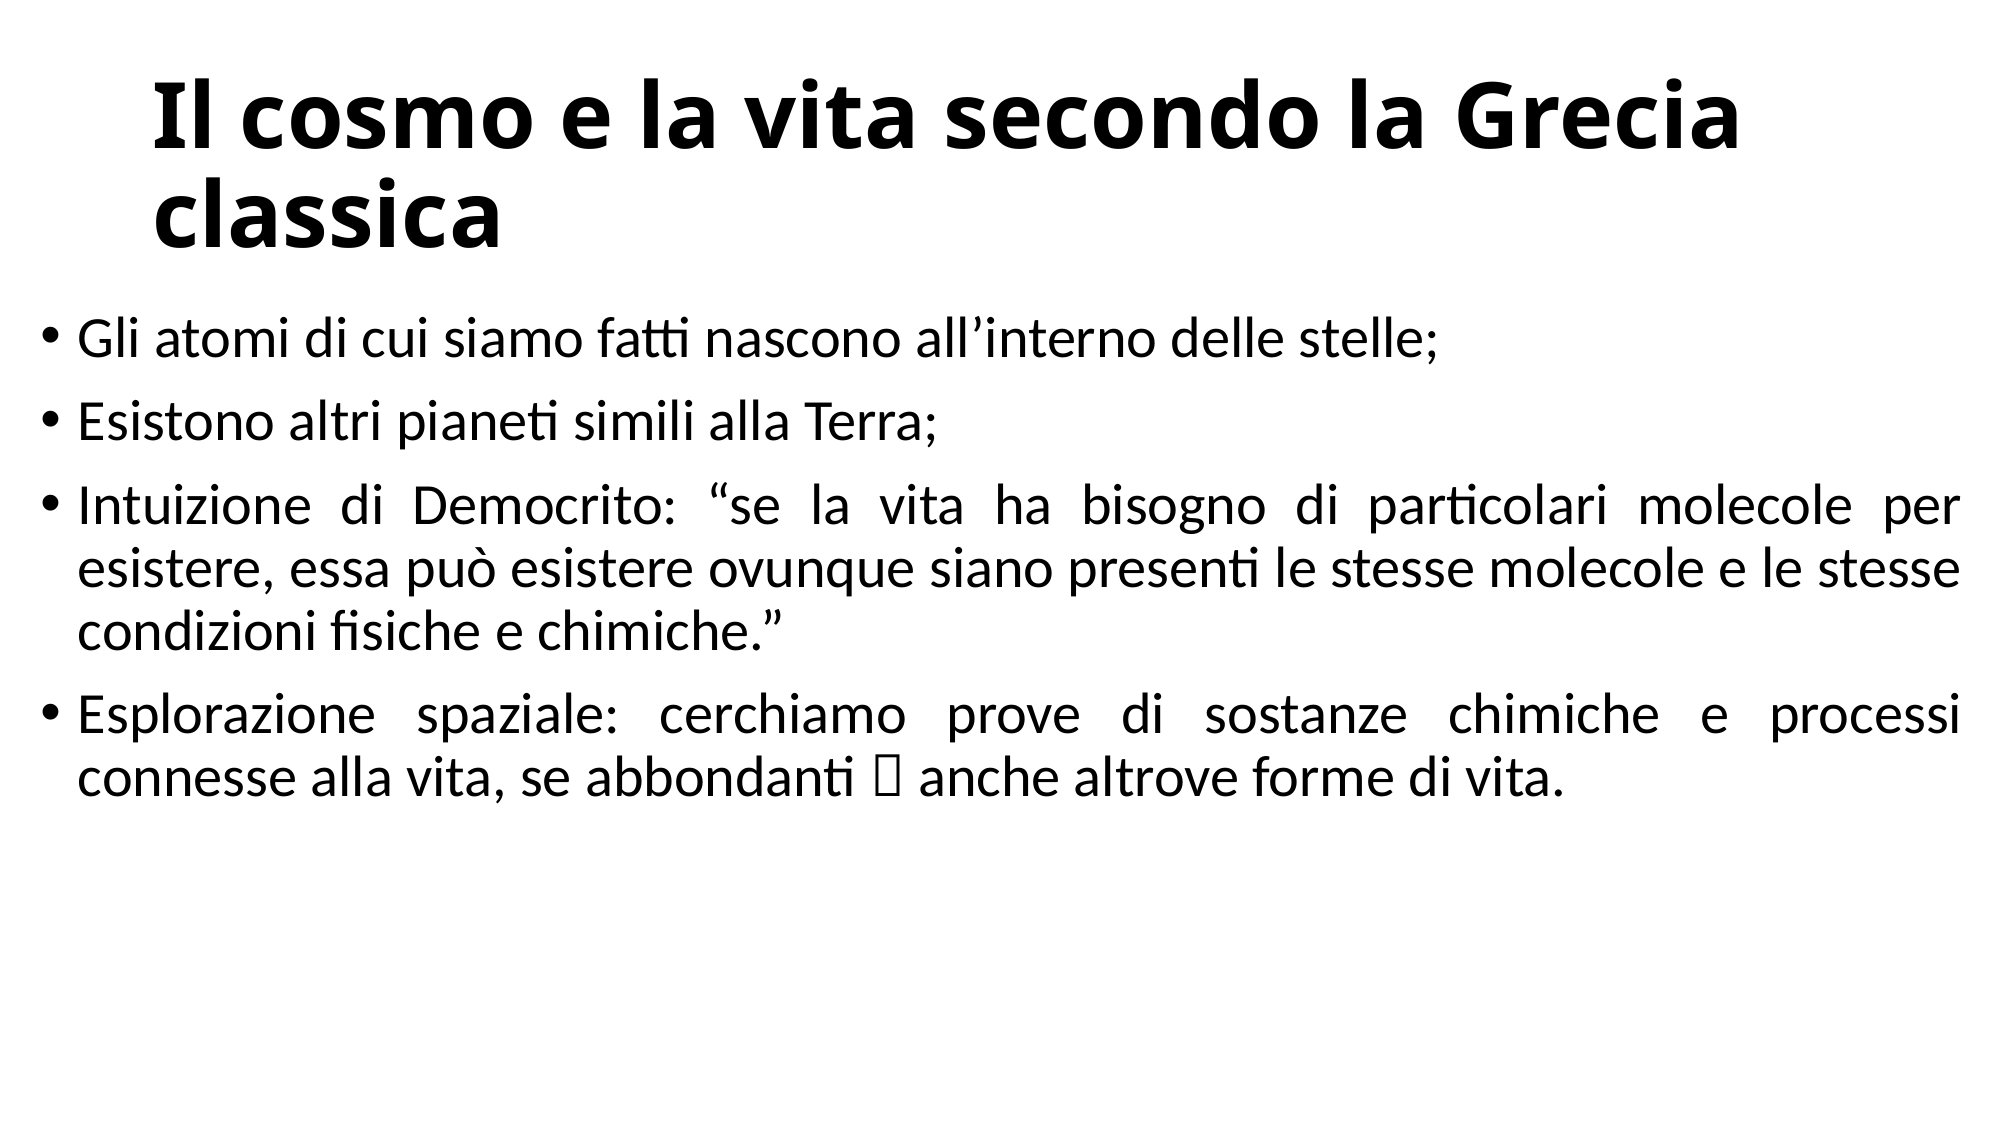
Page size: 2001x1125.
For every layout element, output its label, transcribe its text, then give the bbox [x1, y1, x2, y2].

title Il cosmo e la vita secondo la Grecia classica [137, 59, 1863, 278]
list Gli atomi di cui siamo fatti nascono all’interno delle stelle; Esistono altri pianeti simili alla Terra; Intuizione di Democrito: “se la vita ha bisogno di particolari molecole per esistere, essa può esistere ovunque siano presenti le stesse molecole e le stesse condizioni fisiche e chimiche.” Esplorazione spaziale: cerchiamo prove di sostanze chimiche e processi connesse alla vita, se abbondanti  anche altrove forme di vita. [25, 299, 1979, 1014]
